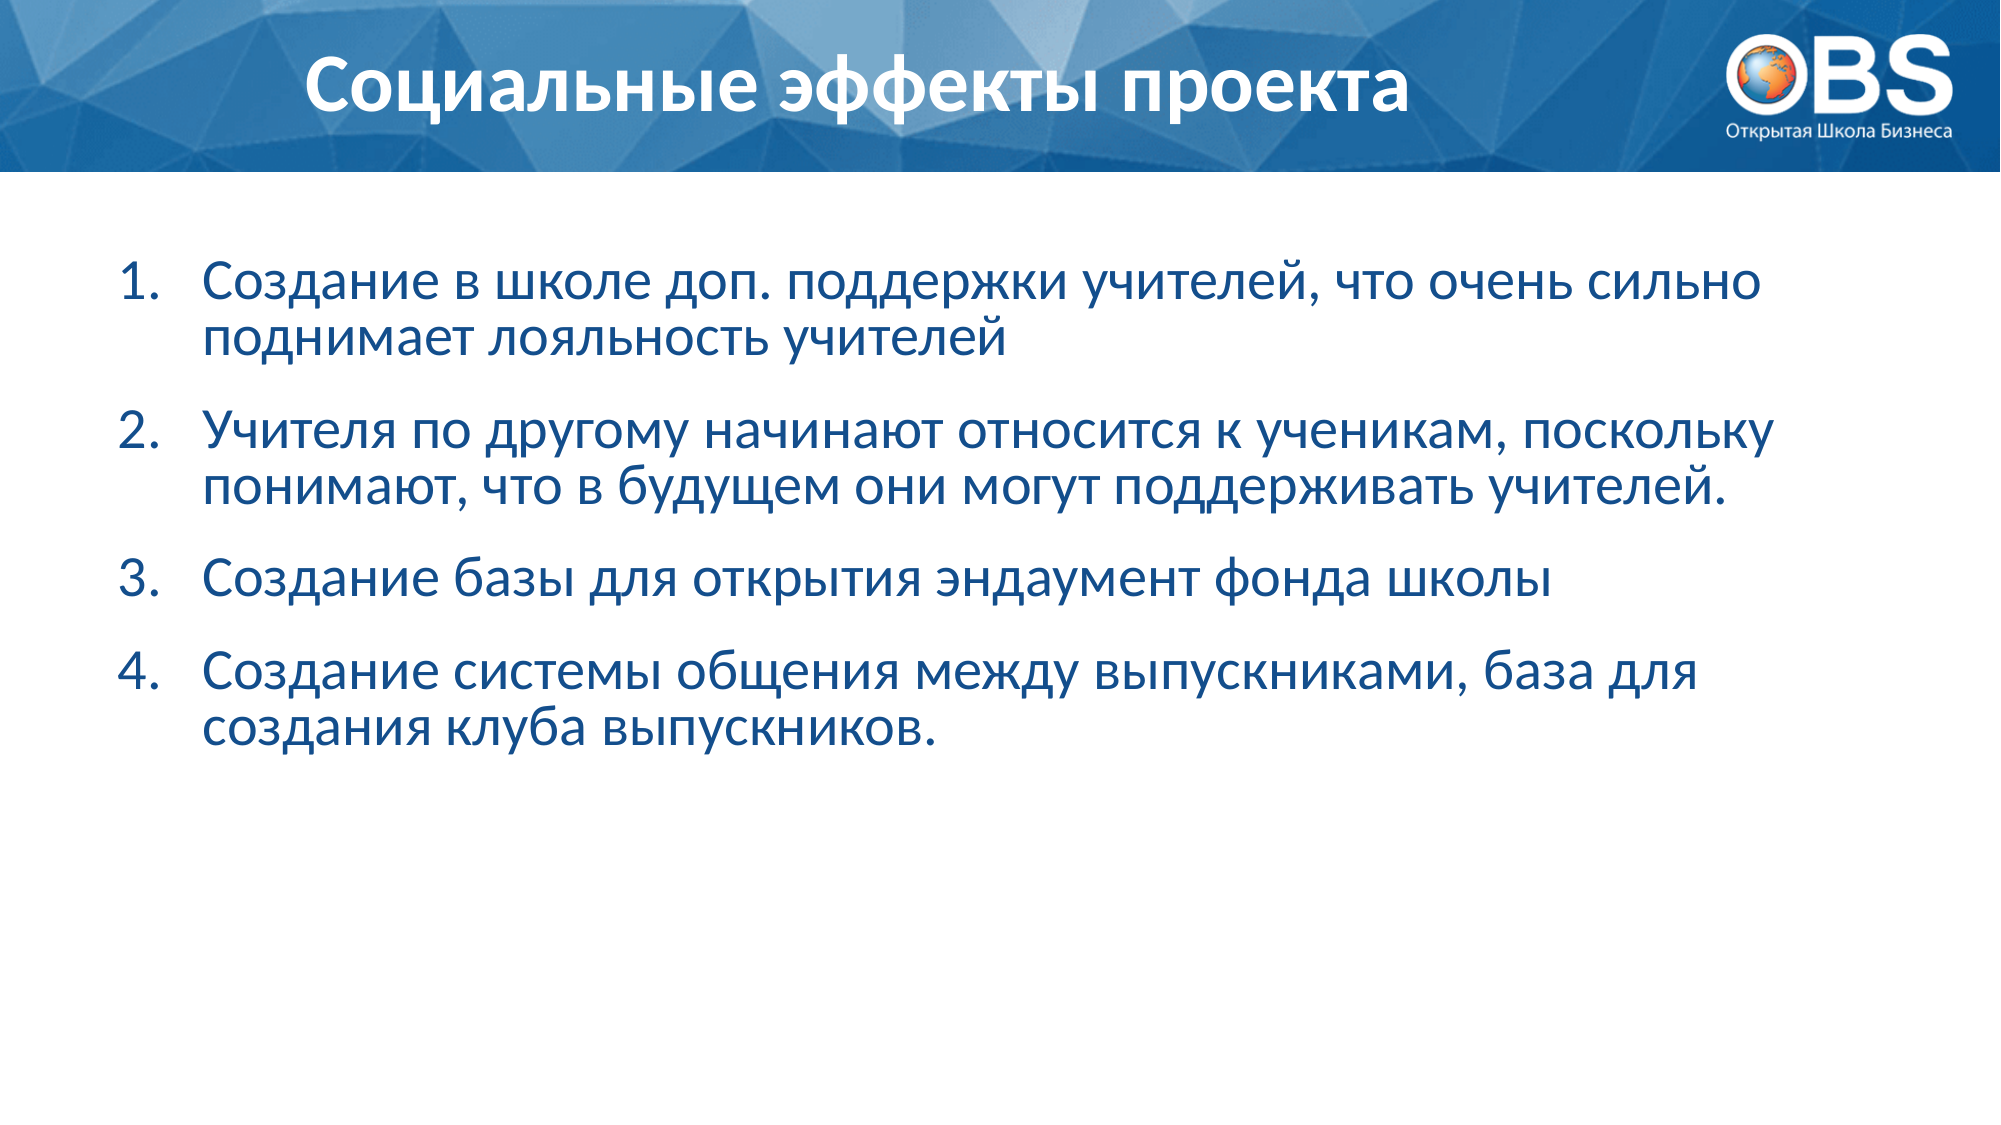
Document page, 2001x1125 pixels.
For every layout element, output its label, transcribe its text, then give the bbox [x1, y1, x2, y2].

title Социальные эффекты проекта [0, 0, 1718, 170]
picture [0, 0, 2000, 172]
text_box Создание в школе доп. поддержки учителей, что очень сильно поднимает лояльность учителей Учителя по другому начинают относится к ученикам, поскольку понимают, что в будущем они могут поддерживать учителей. Создание базы для открытия эндаумент фонда школы Создание системы общения между выпускниками, база для создания клуба выпускников. [103, 247, 1897, 1044]
